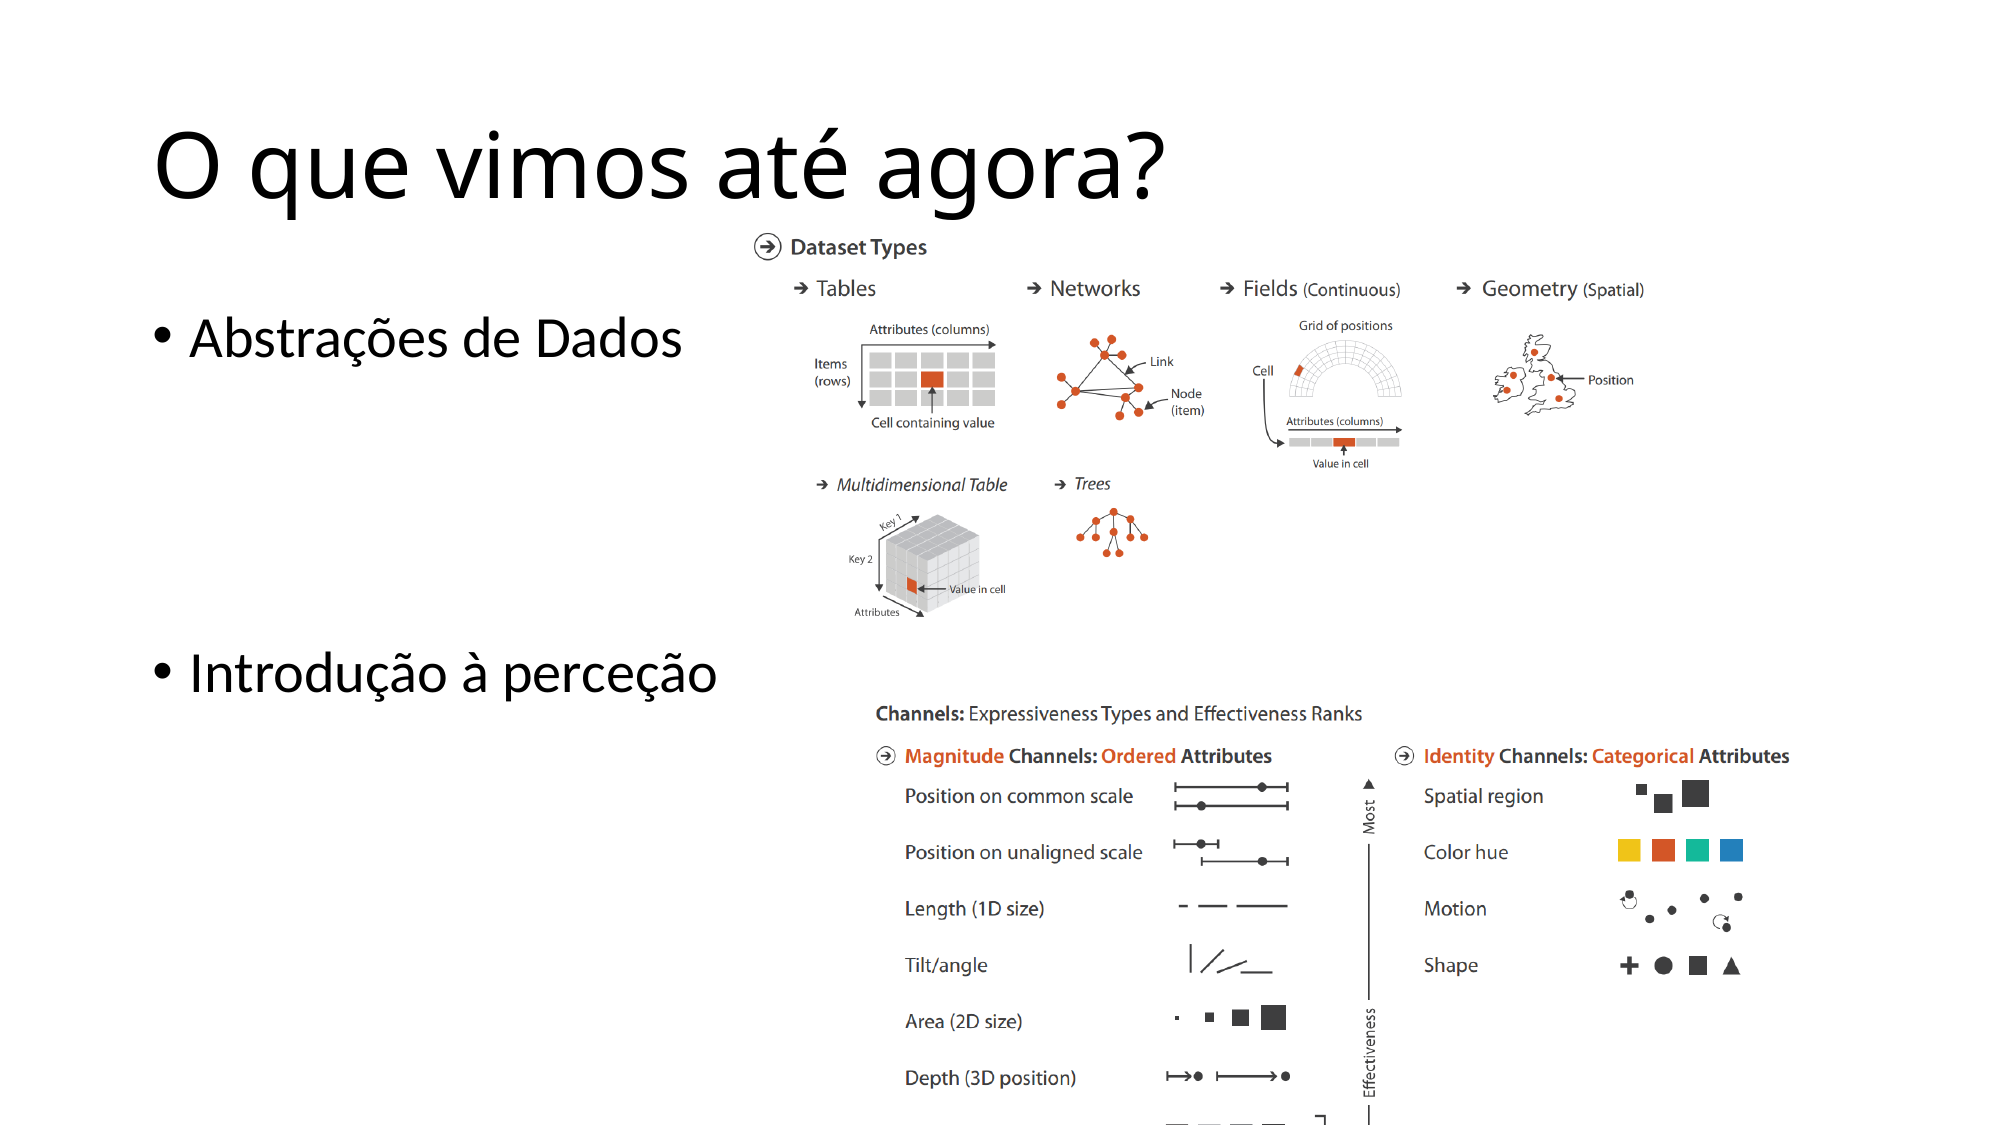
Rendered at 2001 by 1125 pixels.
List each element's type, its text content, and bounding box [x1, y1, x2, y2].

picture [744, 220, 1654, 637]
list Abstrações de Dados Introdução à perceção [137, 299, 1863, 1014]
title O que vimos até agora? [137, 59, 1863, 278]
picture [862, 695, 1796, 1125]
